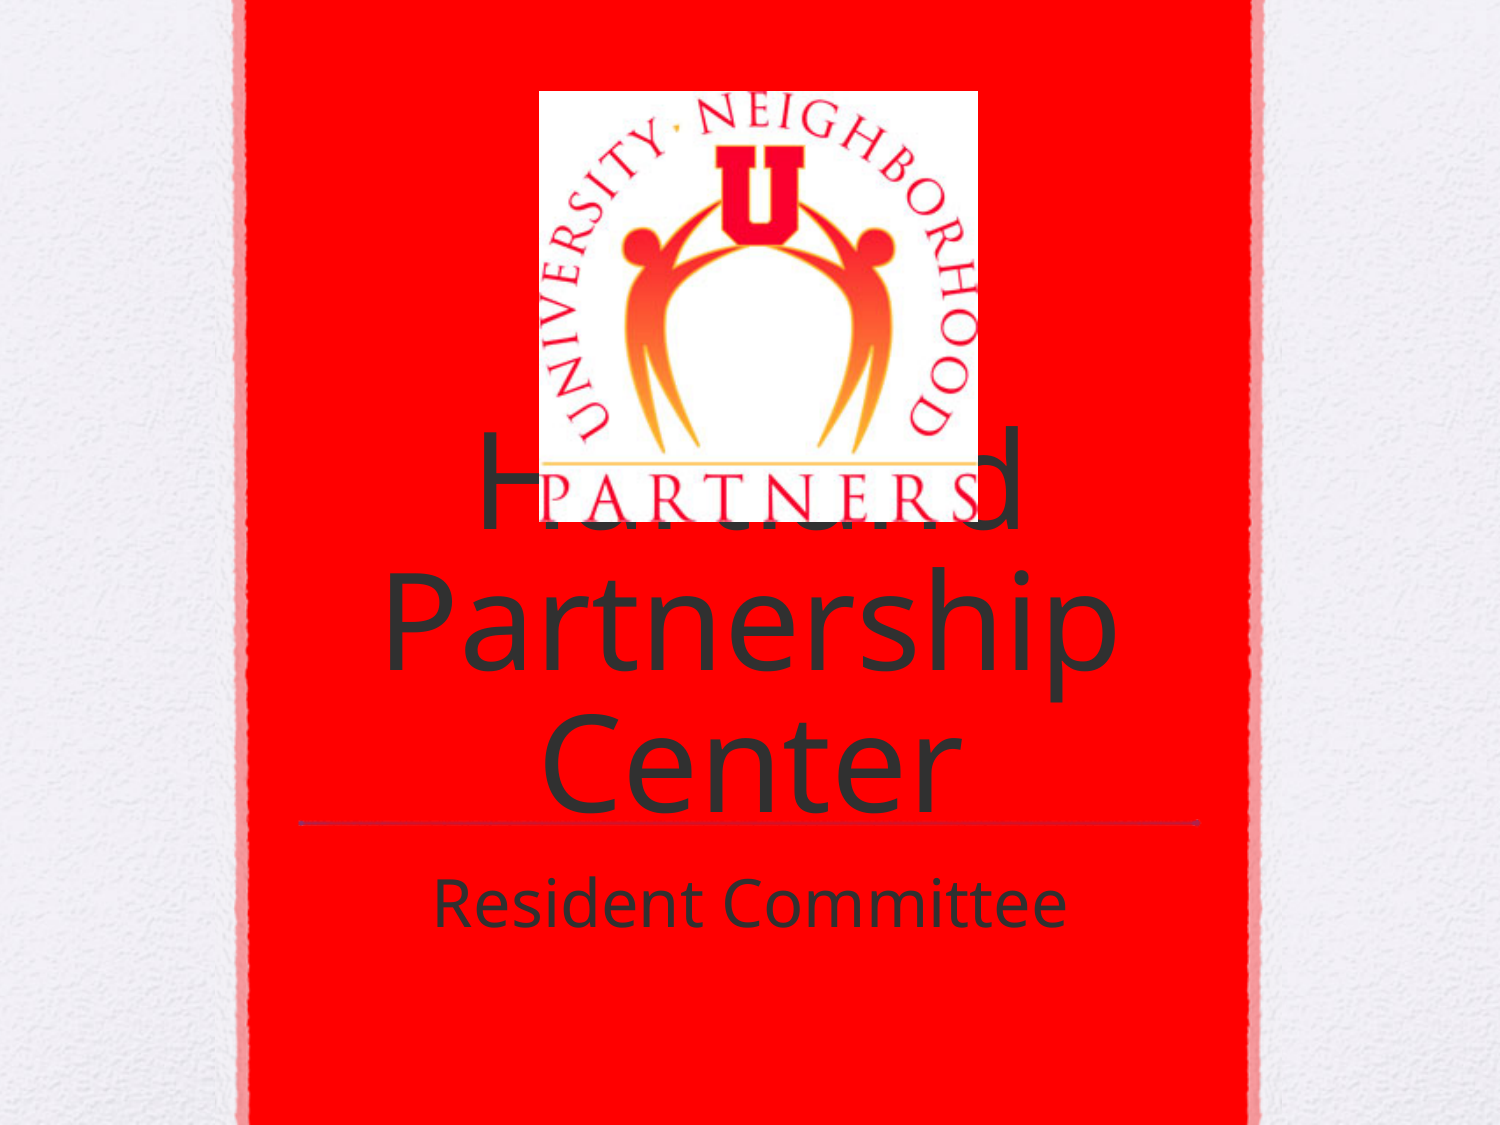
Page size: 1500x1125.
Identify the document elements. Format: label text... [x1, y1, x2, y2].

picture [537, 88, 980, 524]
subtitle Resident Committee [304, 853, 1198, 994]
picture [0, 0, 1500, 1125]
title Hartland Partnership Center [304, 605, 1198, 847]
